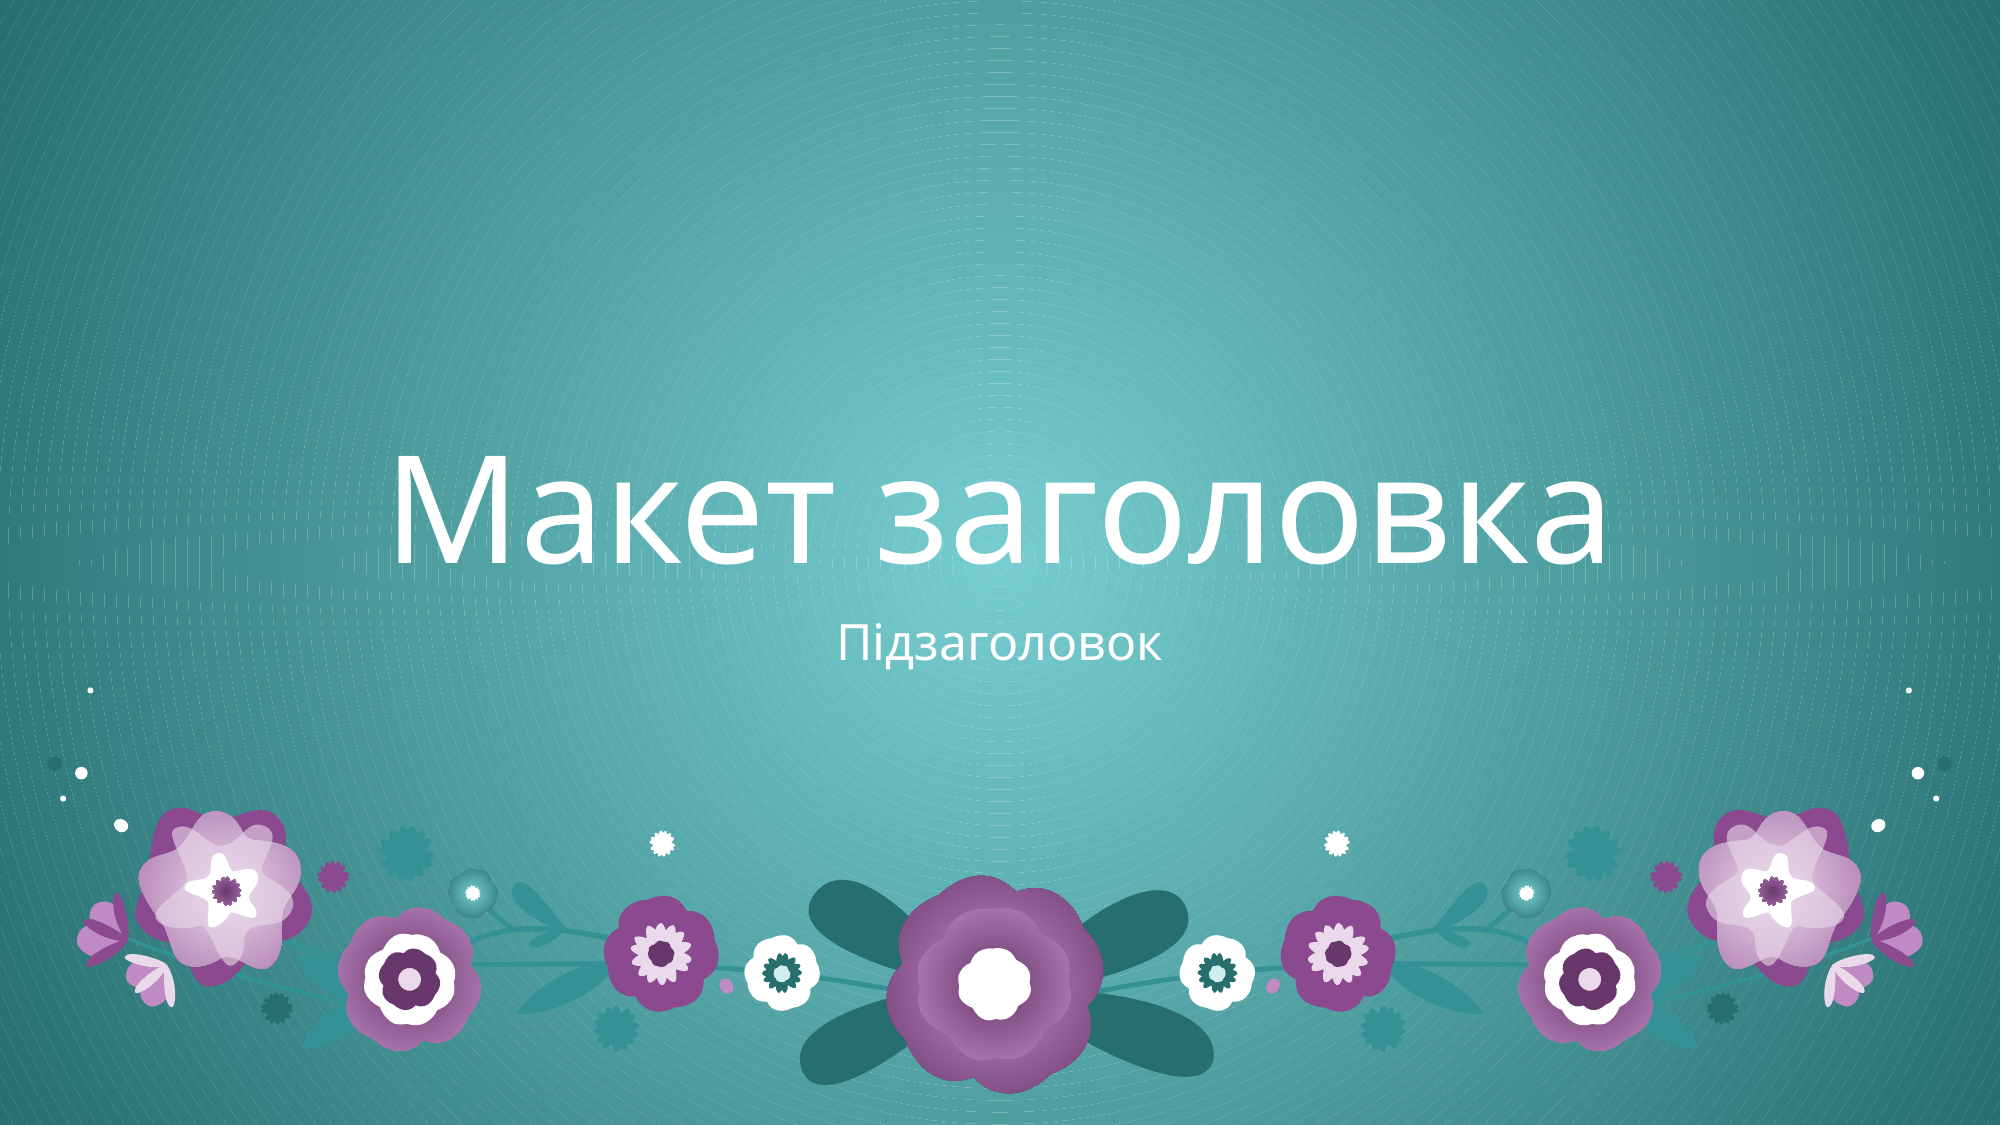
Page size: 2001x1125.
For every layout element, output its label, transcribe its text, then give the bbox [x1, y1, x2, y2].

title Макет заголовка [249, 164, 1750, 600]
subtitle Підзаголовок [249, 610, 1750, 788]
